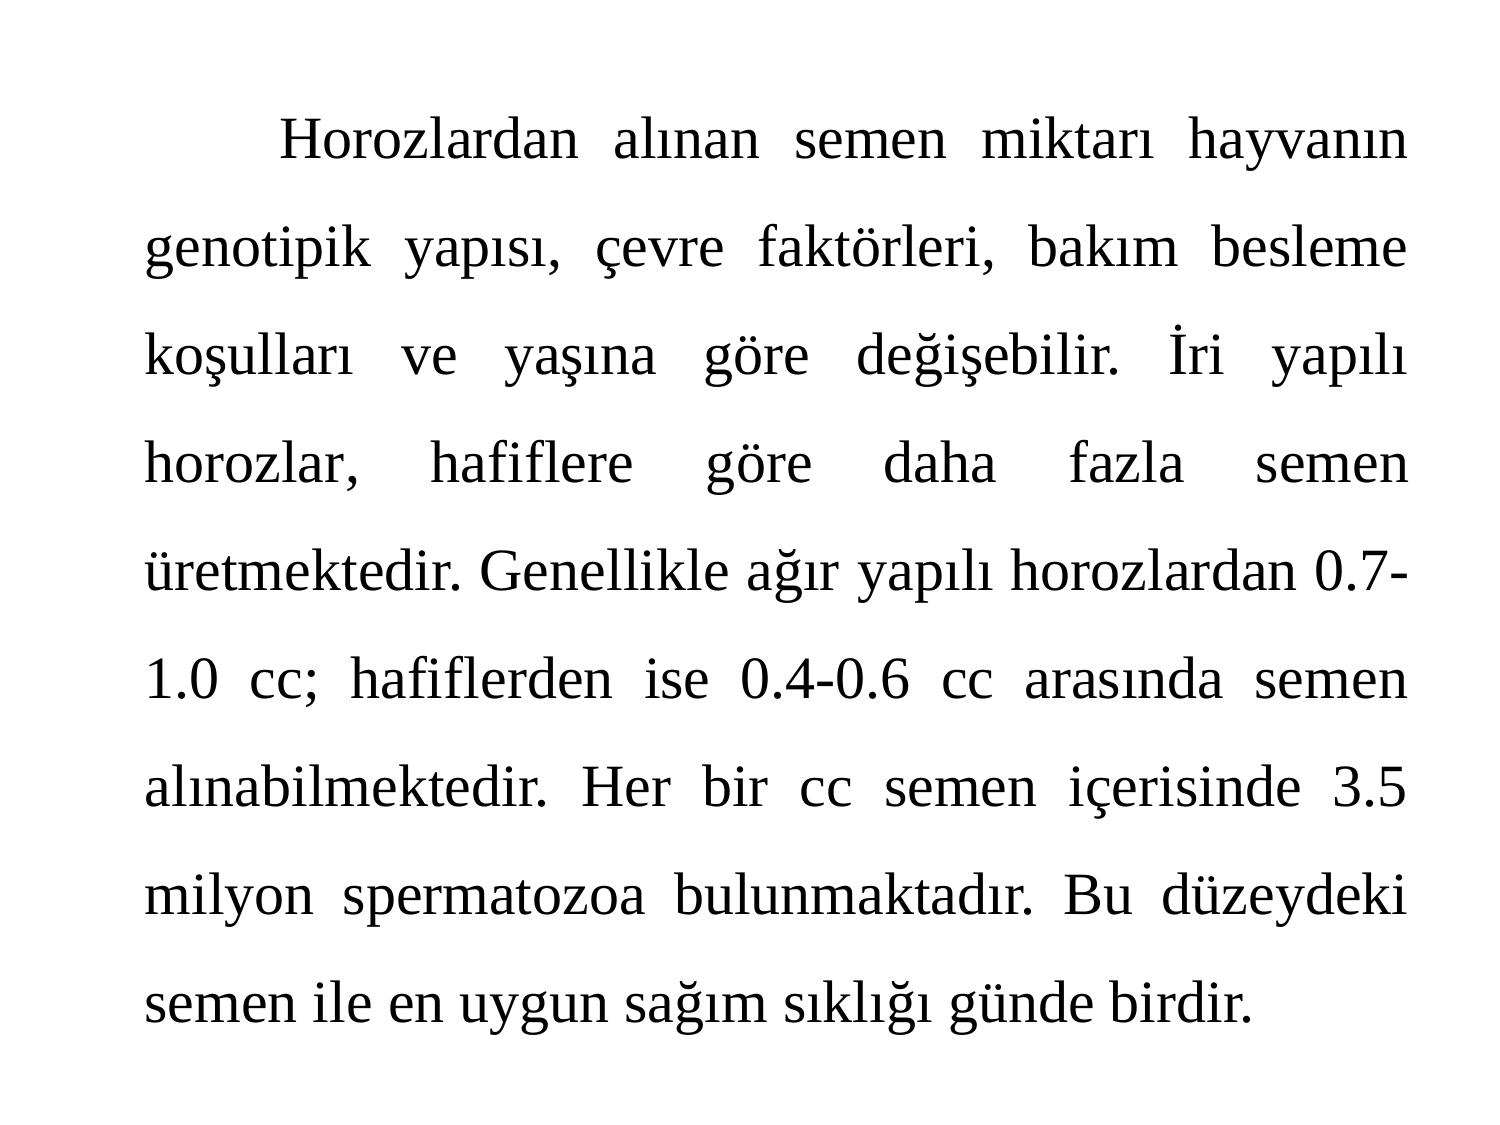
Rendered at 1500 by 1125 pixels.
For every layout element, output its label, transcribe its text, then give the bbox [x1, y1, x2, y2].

list Horozlardan alınan semen miktarı hayvanın genotipik yapısı, çevre faktörleri, bakım besleme koşulları ve yaşına göre değişebilir. İri yapılı horozlar, hafiflere göre daha fazla semen üretmektedir. Genellikle ağır yapılı horozlardan 0.7-1.0 cc; hafiflerden ise 0.4-0.6 cc arasında semen alınabilmektedir. Her bir cc semen içerisinde 3.5 milyon spermatozoa bulunmaktadır. Bu düzeydeki semen ile en uygun sağım sıklığı günde birdir. [75, 54, 1425, 1059]
